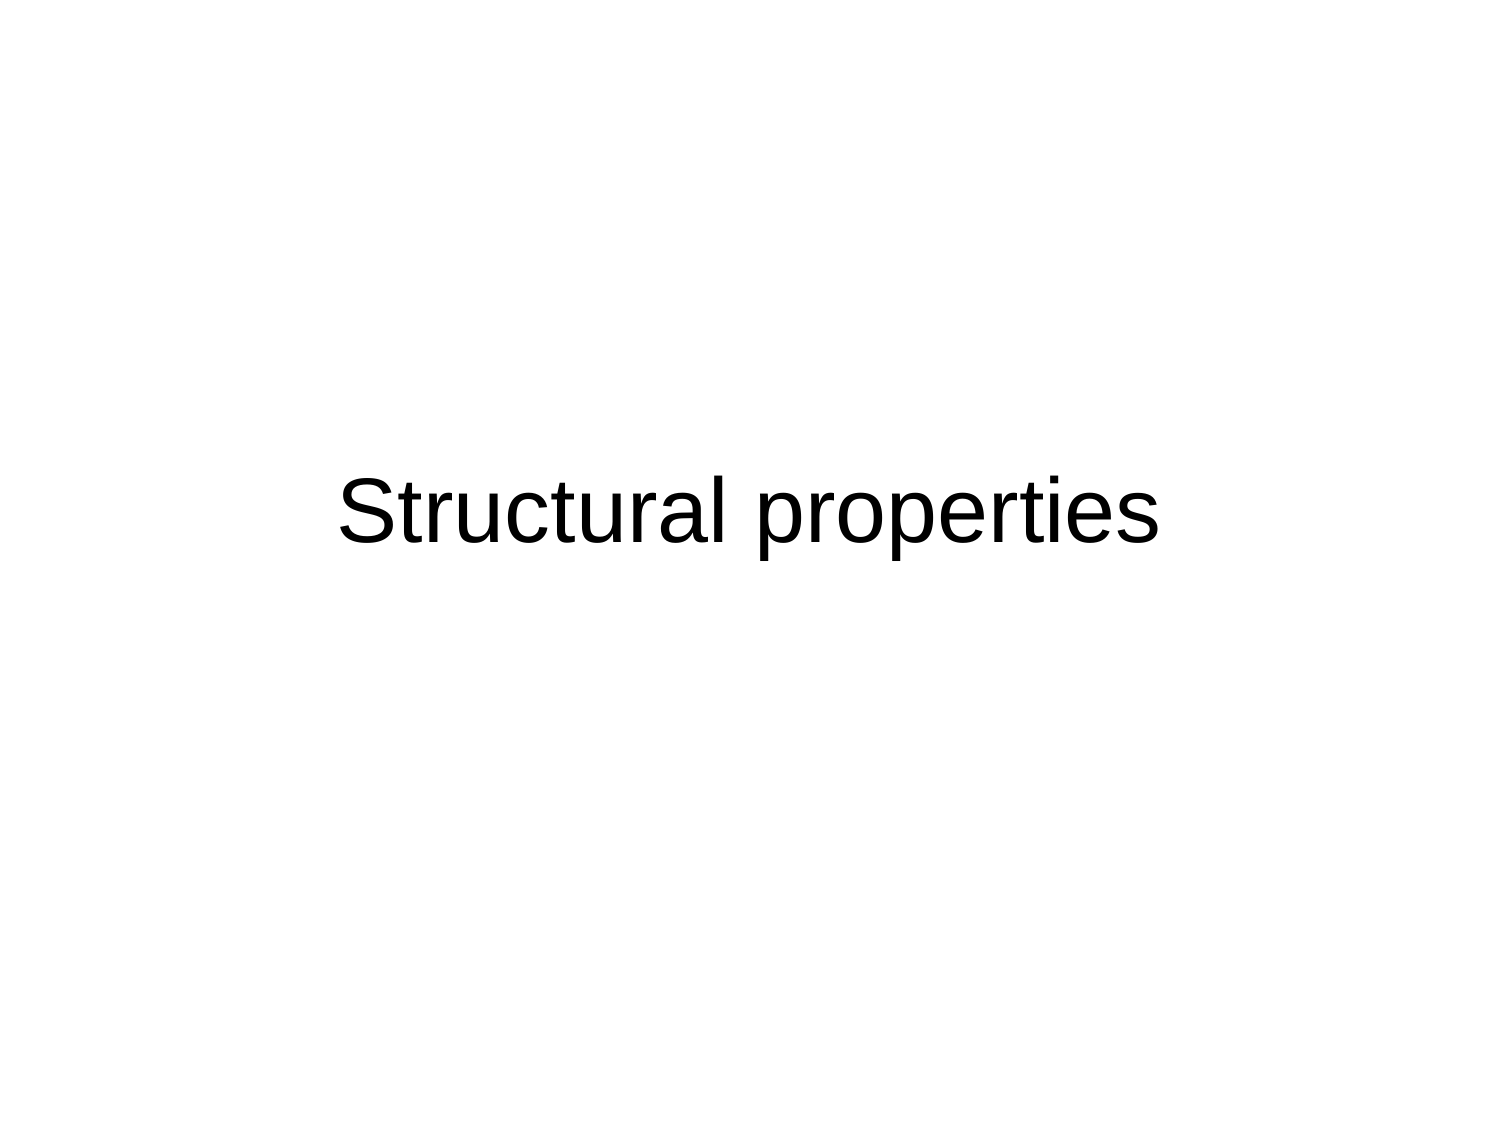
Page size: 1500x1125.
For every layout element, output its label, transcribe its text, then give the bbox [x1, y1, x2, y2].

title Structural properties [74, 412, 1426, 601]
